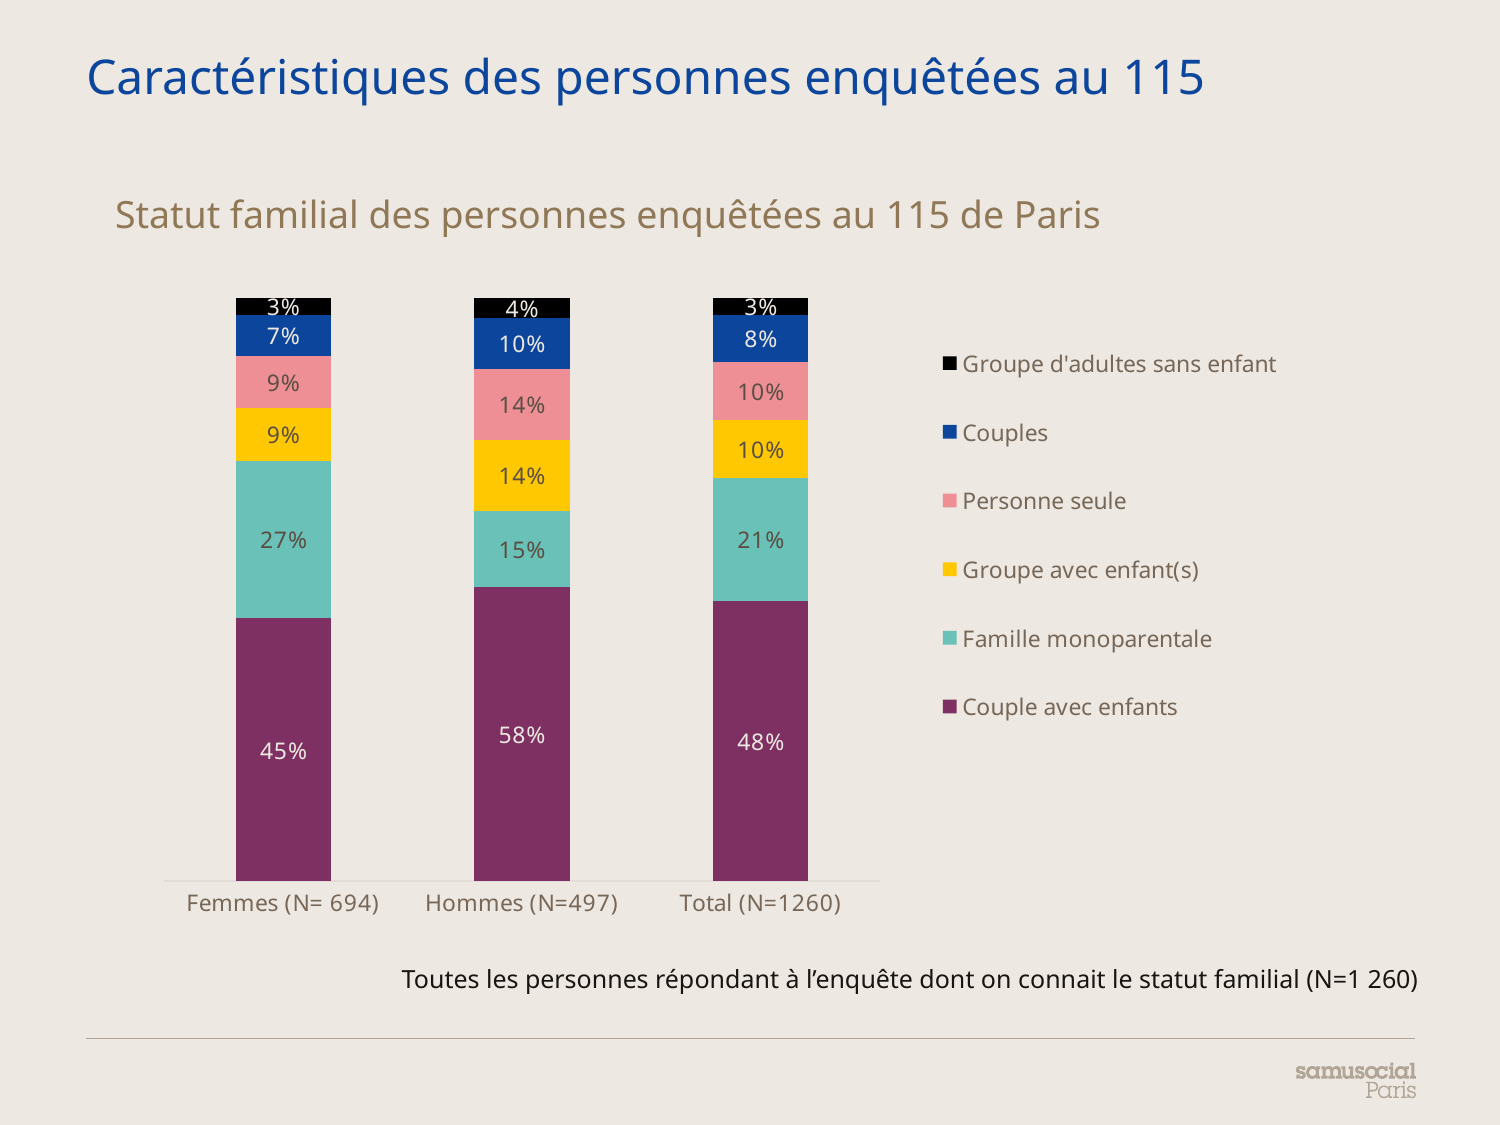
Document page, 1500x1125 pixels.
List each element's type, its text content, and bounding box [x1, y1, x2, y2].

title Caractéristiques des personnes enquêtées au 115 [86, 46, 1416, 105]
chart [138, 275, 1345, 928]
text_box Toutes les personnes répondant à l’enquête dont on connait le statut familial (N=1 260) [358, 955, 1435, 1001]
text_box Statut familial des personnes enquêtées au 115 de Paris [100, 184, 1180, 244]
